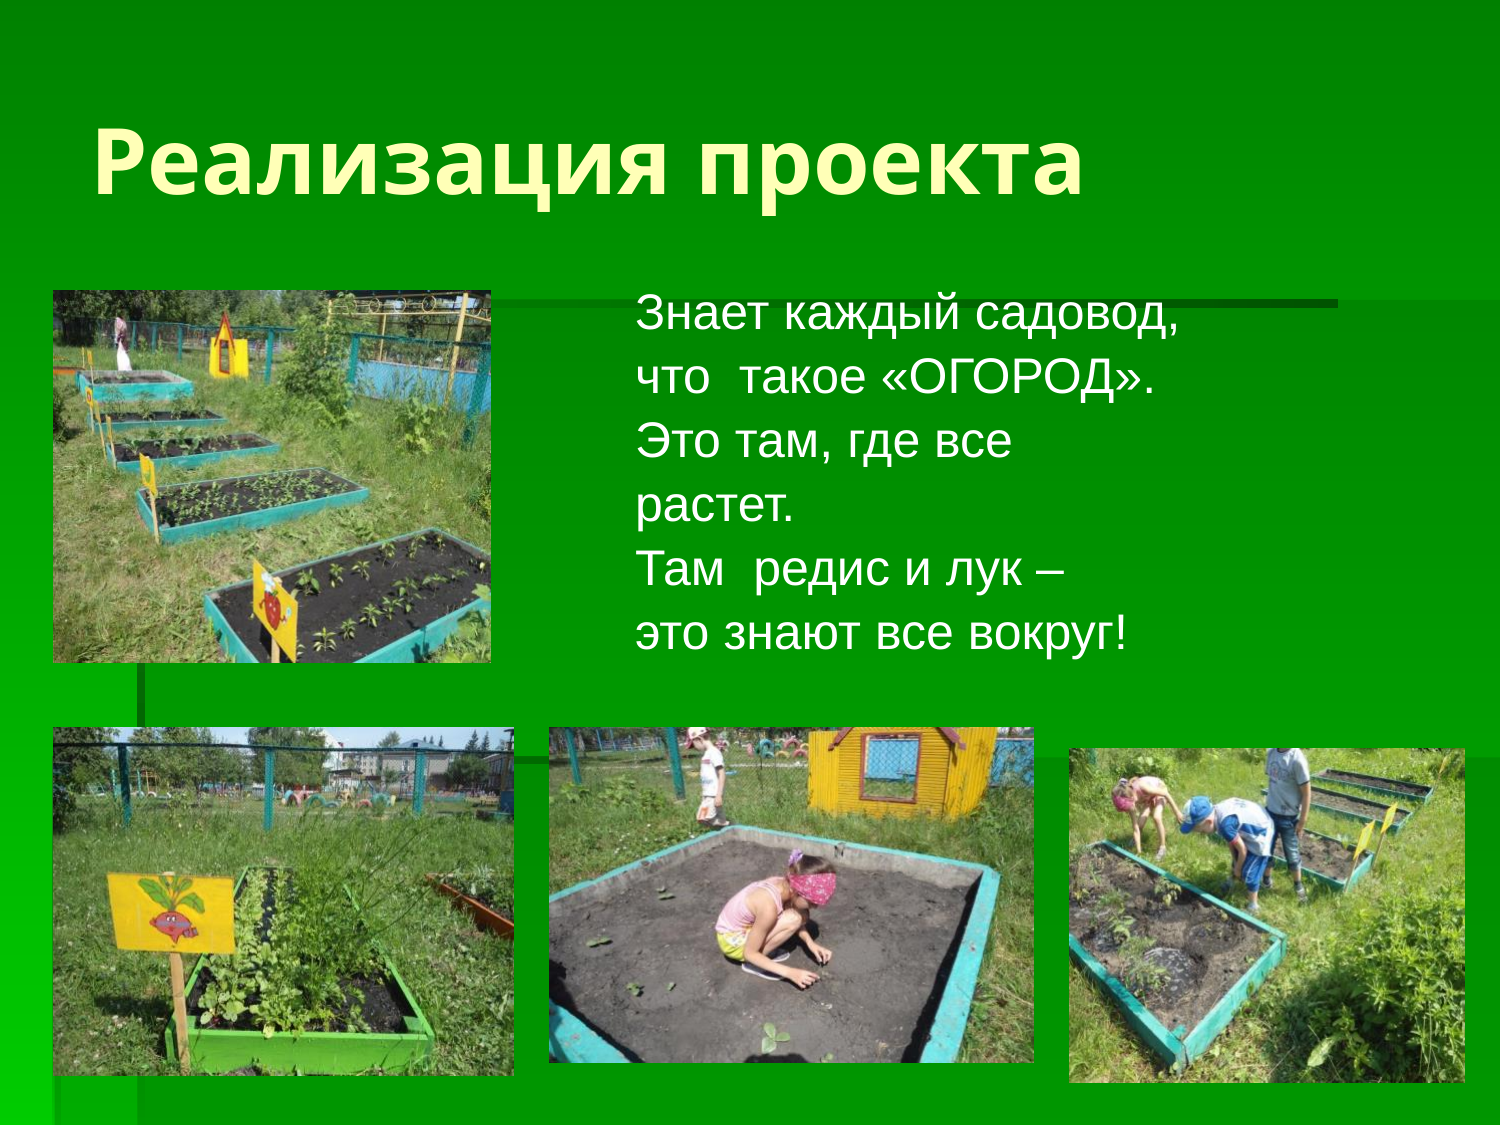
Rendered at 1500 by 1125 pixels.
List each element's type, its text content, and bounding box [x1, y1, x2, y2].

picture [1068, 747, 1465, 1083]
picture [548, 727, 1034, 1064]
picture [52, 727, 515, 1076]
picture [52, 290, 491, 663]
title Реализация проекта [75, 40, 1451, 275]
list Знает каждый садовод, что такое «ОГОРОД». Это там, где все растет. Там редис и лук – это знают все вокруг! [620, 278, 1211, 646]
